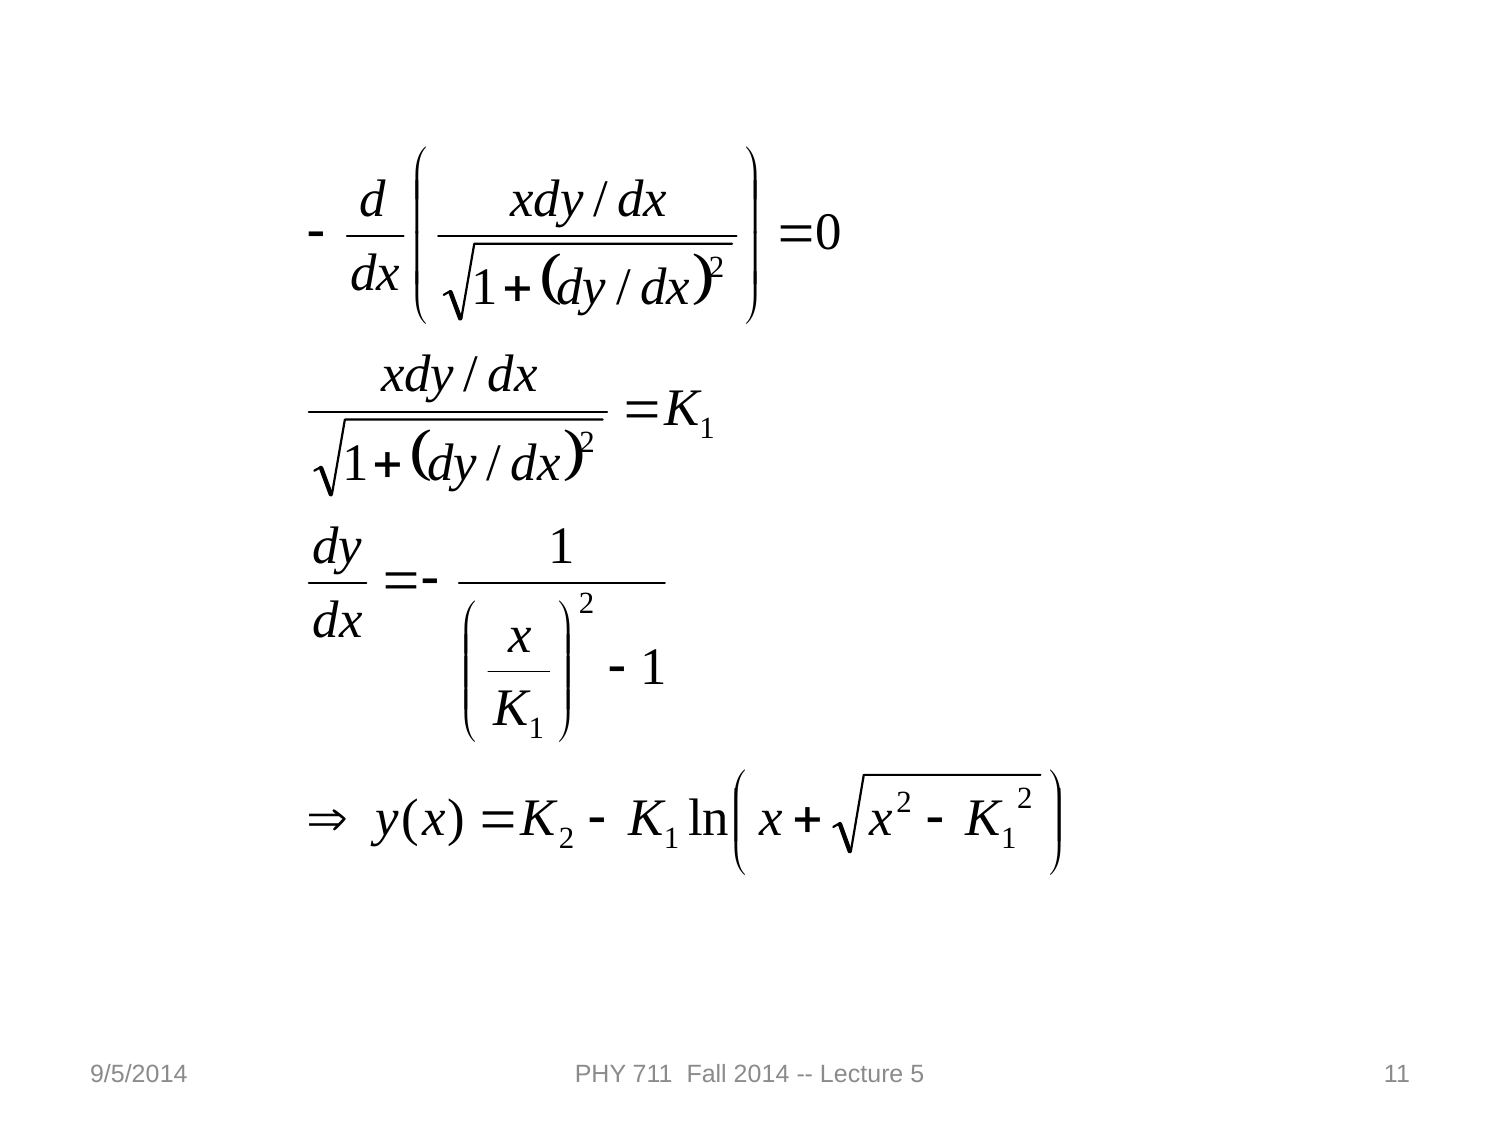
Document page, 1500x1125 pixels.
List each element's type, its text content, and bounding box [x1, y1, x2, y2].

footer PHY 711 Fall 2014 -- Lecture 5 [512, 1042, 988, 1103]
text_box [299, 137, 1076, 886]
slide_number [75, 1042, 425, 1103]
slide_number 11 [1074, 1042, 1425, 1103]
